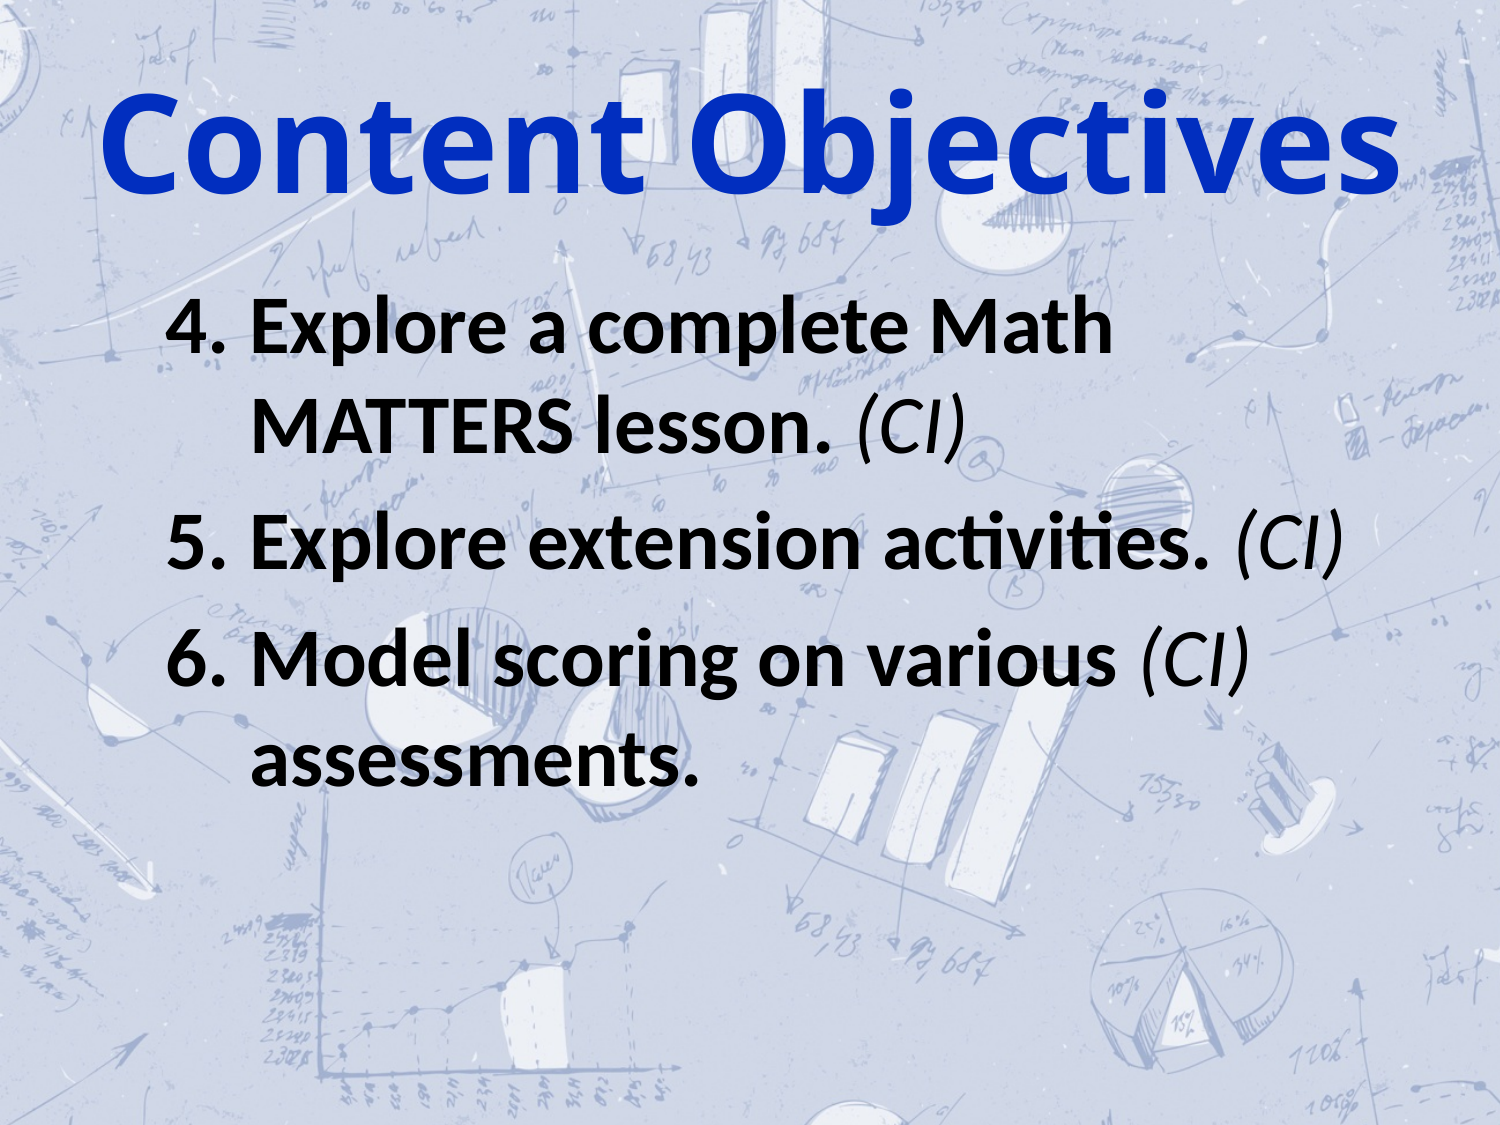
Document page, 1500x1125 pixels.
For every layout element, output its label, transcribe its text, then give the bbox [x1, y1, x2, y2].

title Content Objectives [75, 45, 1425, 233]
picture [0, 0, 1500, 1125]
list Explore a complete Math MATTERS lesson. (CI) Explore extension activities. (CI) Model scoring on various (CI) assessments. [75, 262, 1425, 1063]
